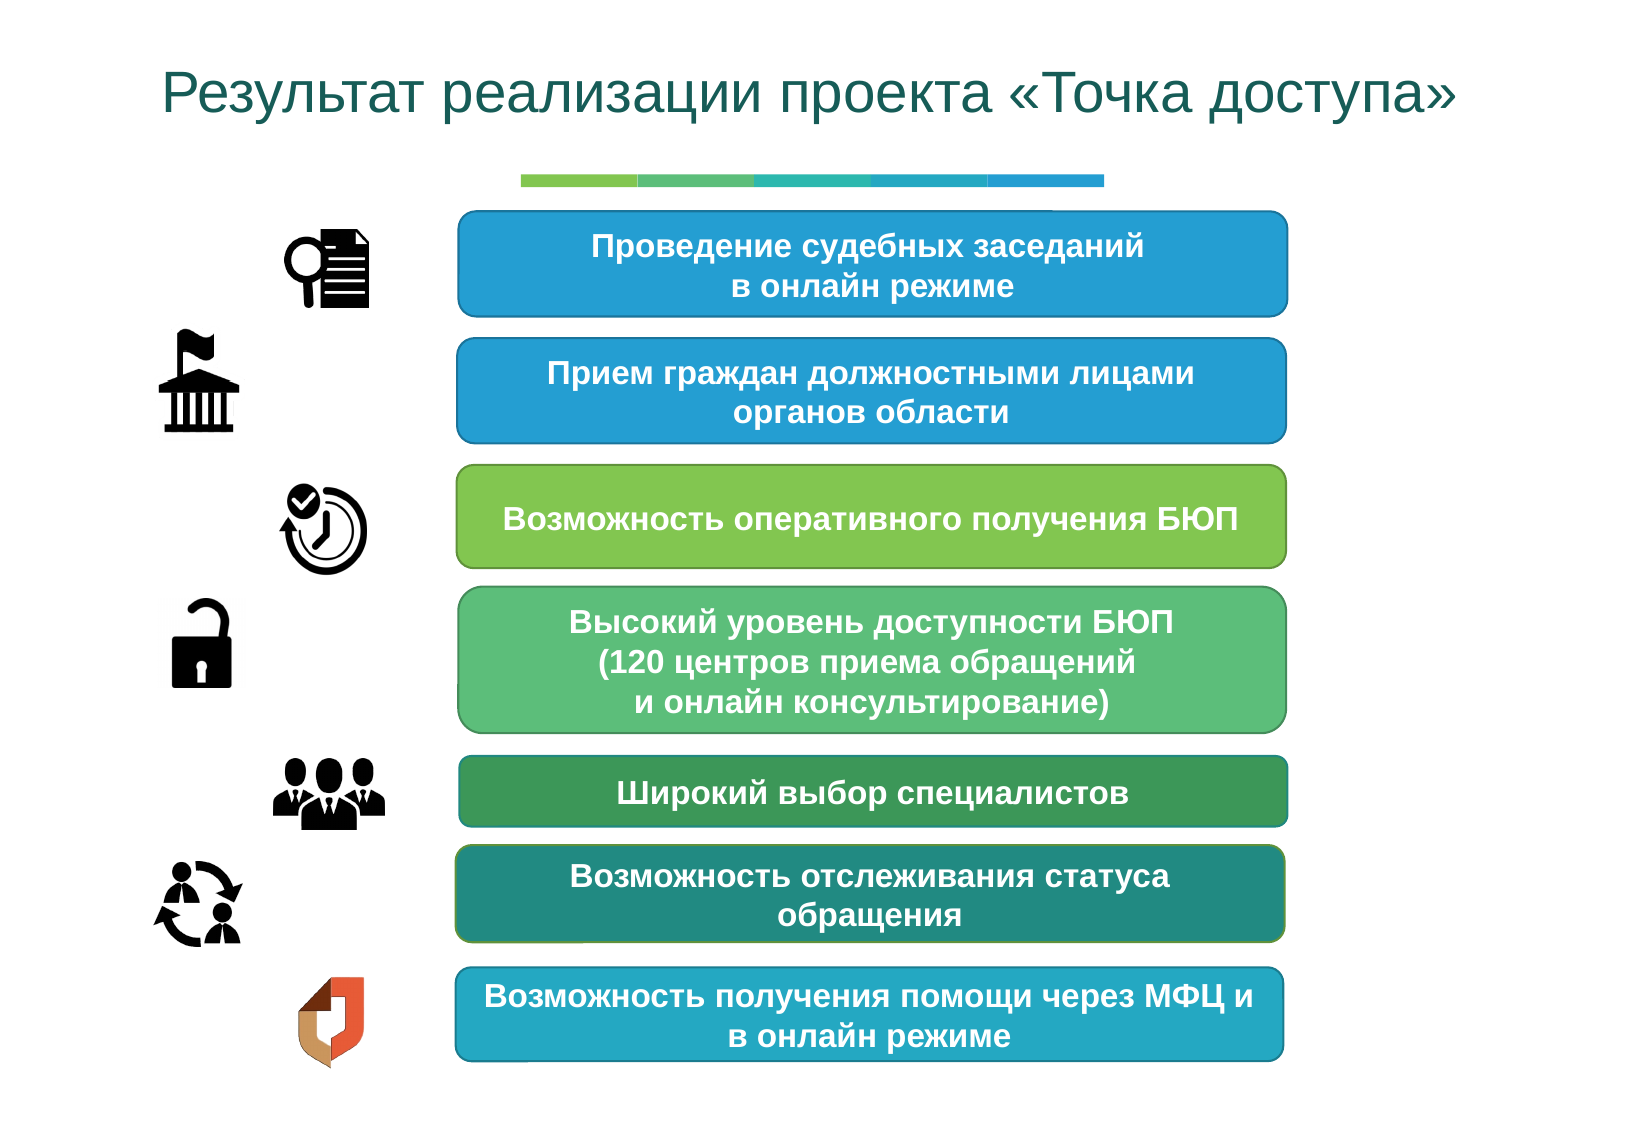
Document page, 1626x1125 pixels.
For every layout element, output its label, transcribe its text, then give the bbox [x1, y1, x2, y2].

list Результат реализации проекта «Точка доступа» [38, 34, 1581, 153]
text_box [151, 211, 1288, 444]
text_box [153, 464, 1288, 1090]
